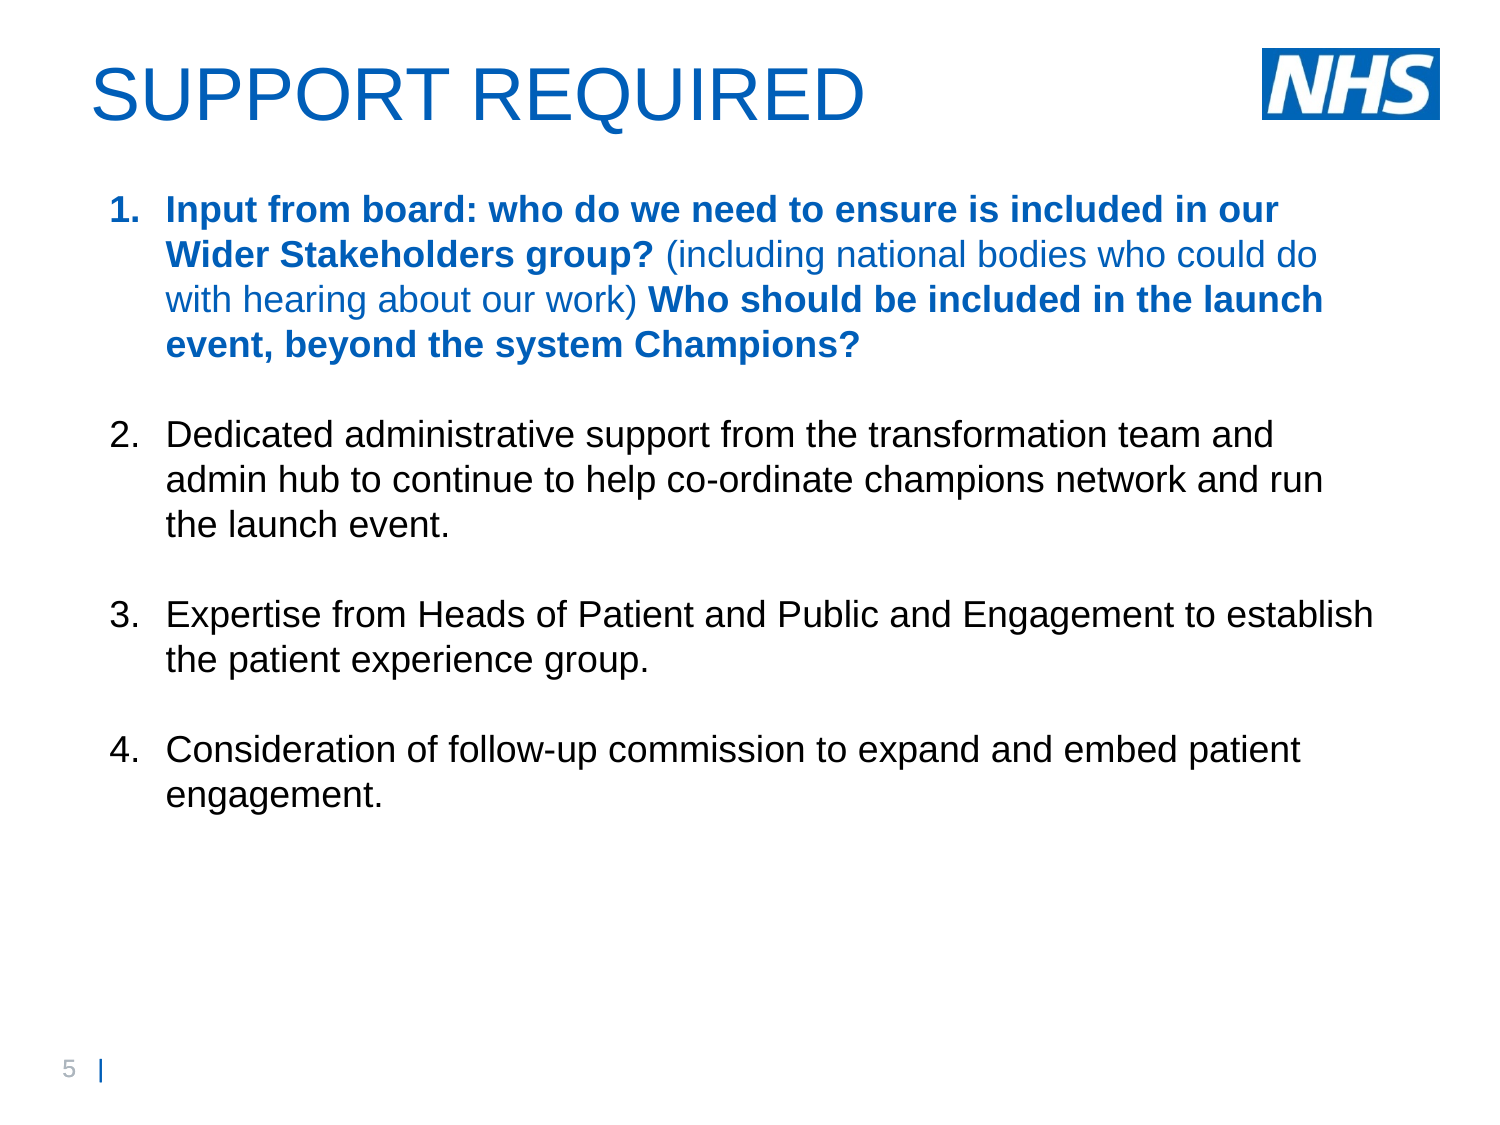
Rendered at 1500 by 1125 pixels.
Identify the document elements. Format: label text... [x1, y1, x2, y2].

title SUPPORT REQUIRED [75, 48, 1153, 149]
text_box Input from board: who do we need to ensure is included in our Wider Stakeholders group? (including national bodies who could do with hearing about our work) Who should be included in the launch event, beyond the system Champions? Dedicated administrative support from the transformation team and admin hub to continue to help co-ordinate champions network and run the launch event. Expertise from Heads of Patient and Public and Engagement to establish the patient experience group. Consideration of follow-up commission to expand and embed patient engagement. [94, 177, 1398, 848]
picture [1262, 48, 1440, 120]
